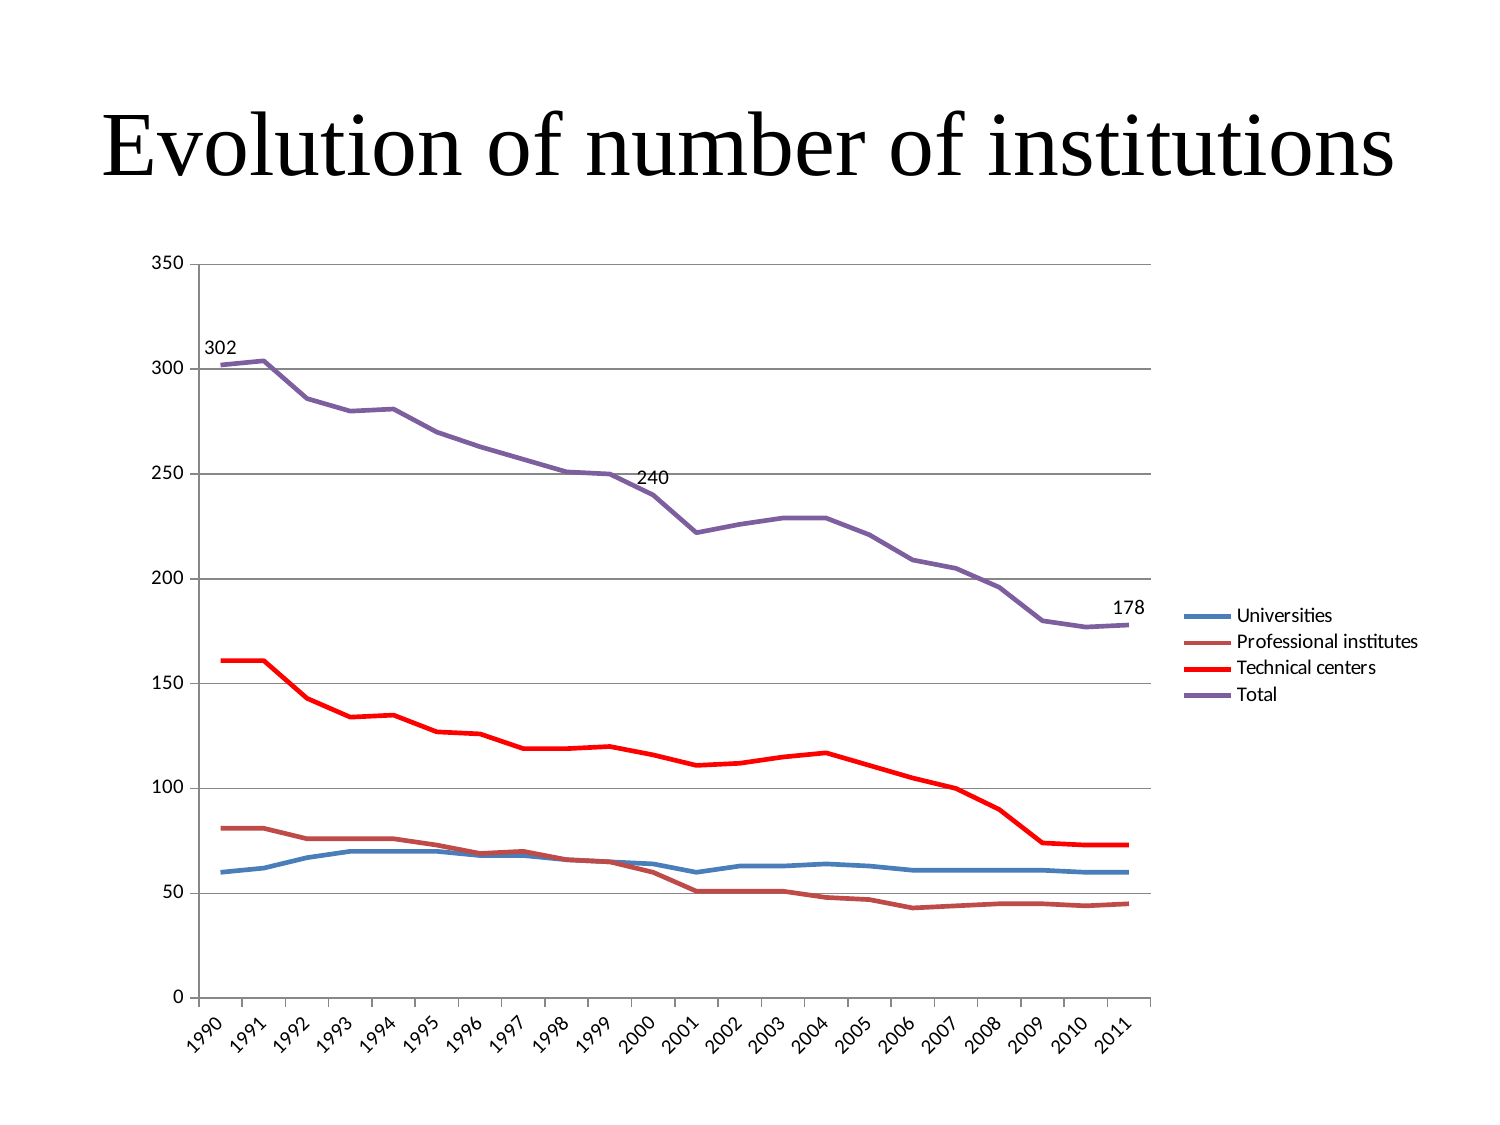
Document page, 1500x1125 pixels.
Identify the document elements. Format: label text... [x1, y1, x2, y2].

chart [124, 237, 1438, 1076]
title Evolution of number of institutions [75, 45, 1425, 233]
